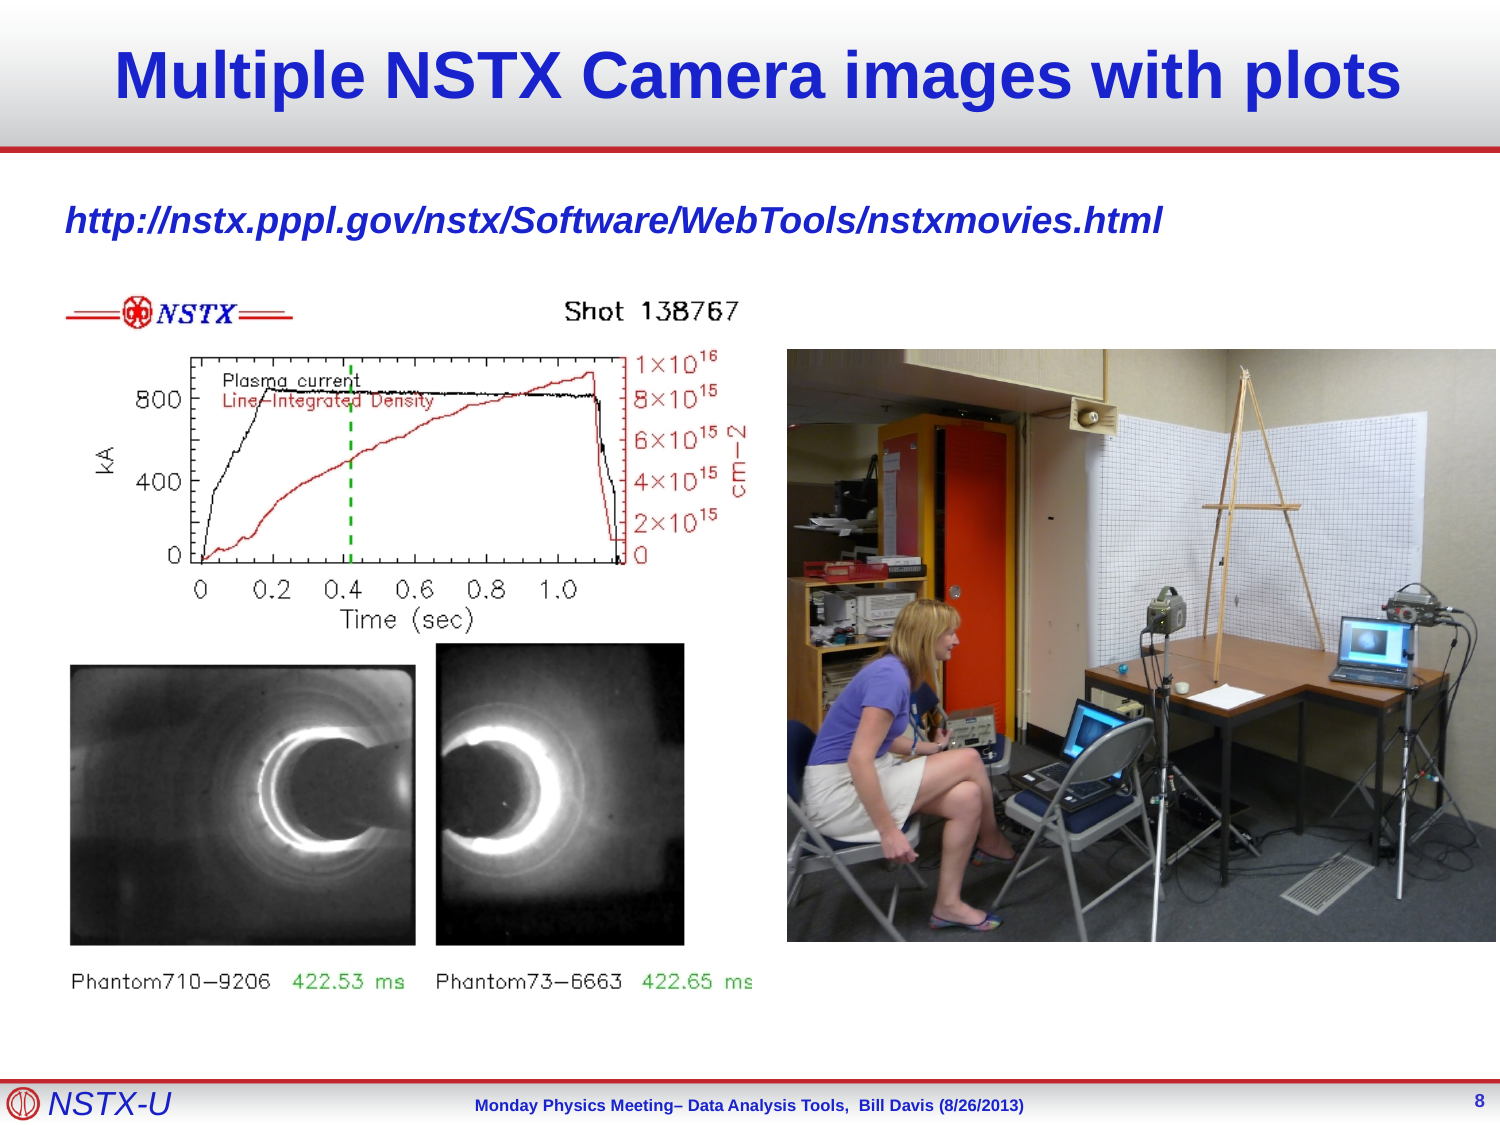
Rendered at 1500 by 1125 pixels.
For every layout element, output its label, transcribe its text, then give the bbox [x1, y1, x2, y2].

text_box Multiple NSTX Camera images with plots [53, 24, 1466, 120]
text_box http://nstx.pppl.gov/nstx/Software/WebTools/nstxmovies.html [49, 188, 1338, 249]
slide_number 8 [1374, 1087, 1500, 1113]
picture [49, 287, 752, 997]
picture [0, 1079, 1500, 1125]
picture [787, 349, 1497, 942]
